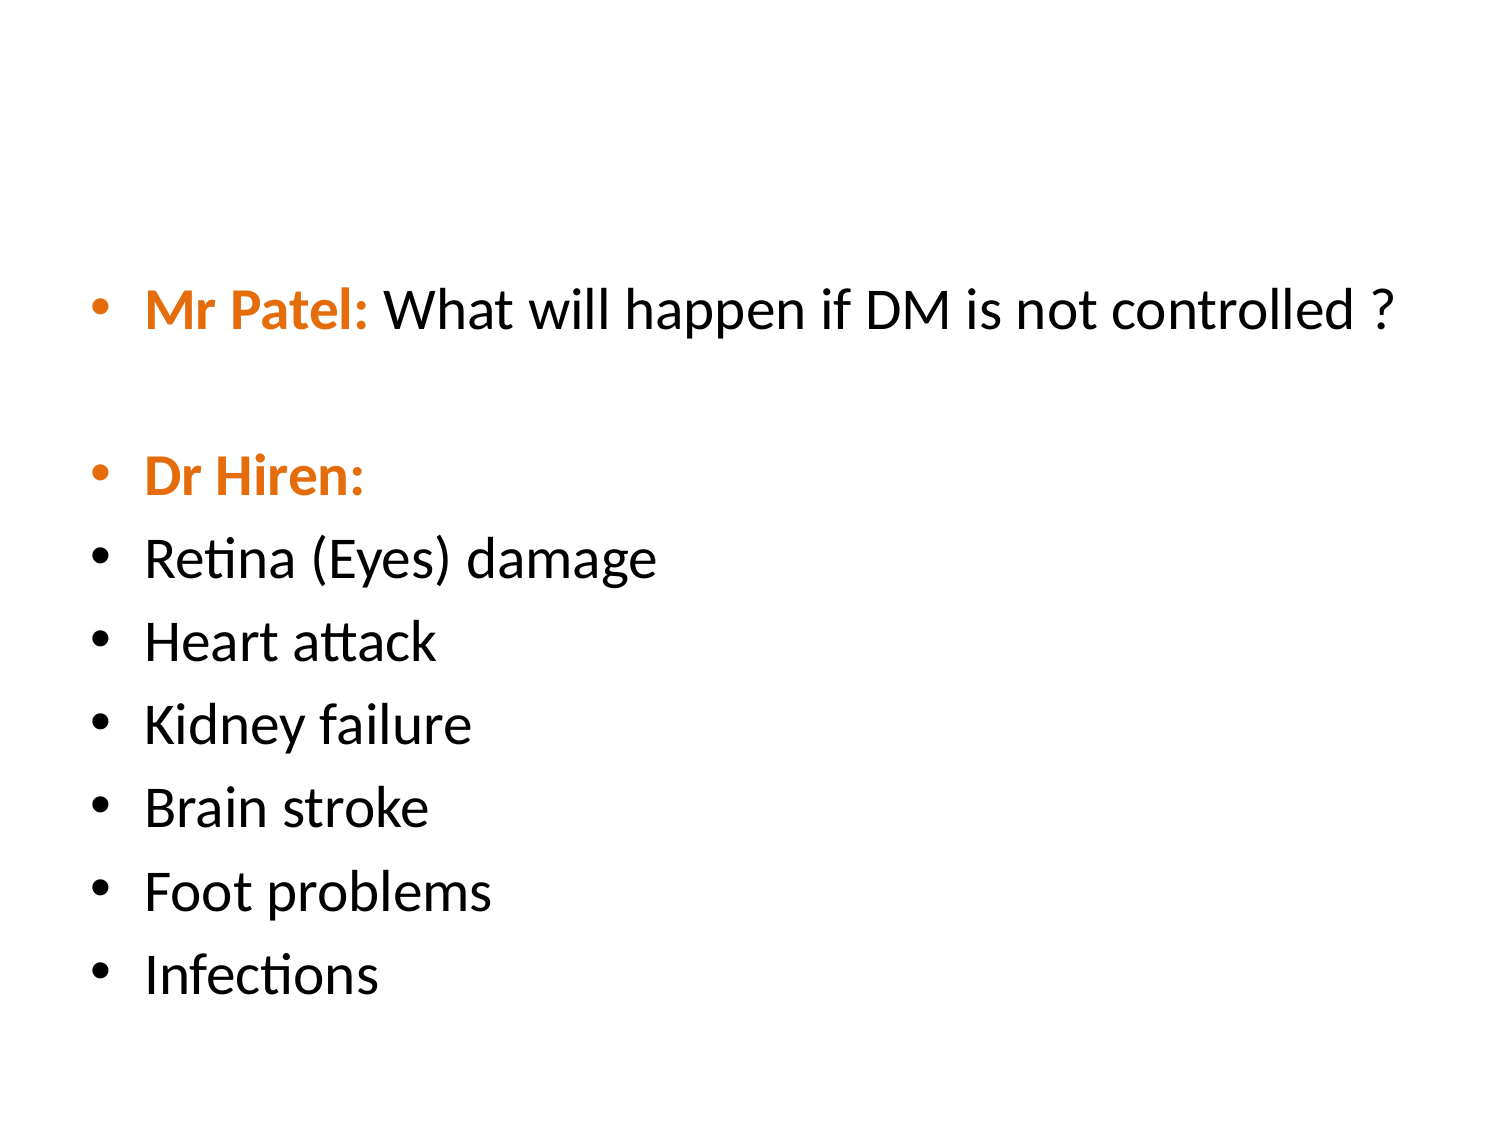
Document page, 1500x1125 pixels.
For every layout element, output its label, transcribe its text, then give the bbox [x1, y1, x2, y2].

list Mr Patel: What will happen if DM is not controlled ? Dr Hiren: Retina (Eyes) damage Heart attack Kidney failure Brain stroke Foot problems Infections [75, 262, 1425, 1063]
